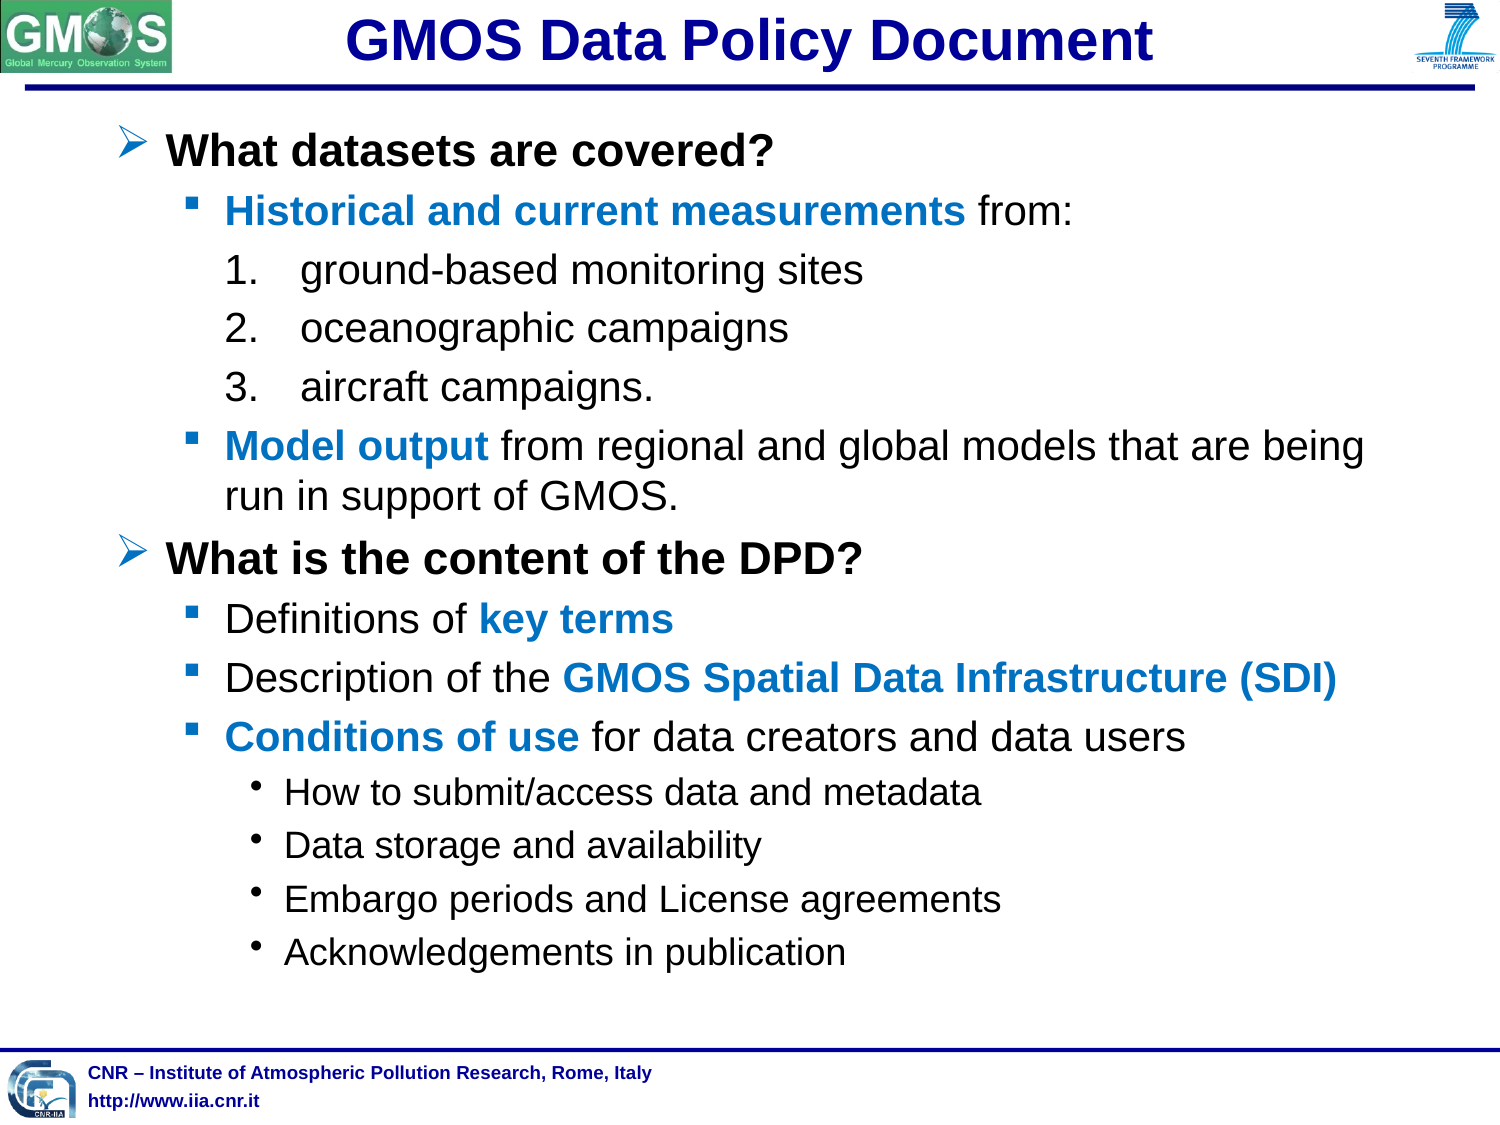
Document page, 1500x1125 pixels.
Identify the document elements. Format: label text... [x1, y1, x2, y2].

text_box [0, 1049, 1500, 1121]
list What datasets are covered? Historical and current measurements from: ground-based monitoring sites oceanographic campaigns aircraft campaigns. Model output from regional and global models that are being run in support of GMOS. What is the content of the DPD? Definitions of key terms Description of the GMOS Spatial Data Infrastructure (SDI) Conditions of use for data creators and data users How to submit/access data and metadata Data storage and availability Embargo periods and License agreements Acknowledgements in publication [99, 112, 1451, 988]
title GMOS Data Policy Document [74, 0, 1426, 87]
picture [1410, 0, 1500, 73]
picture [0, 0, 176, 73]
